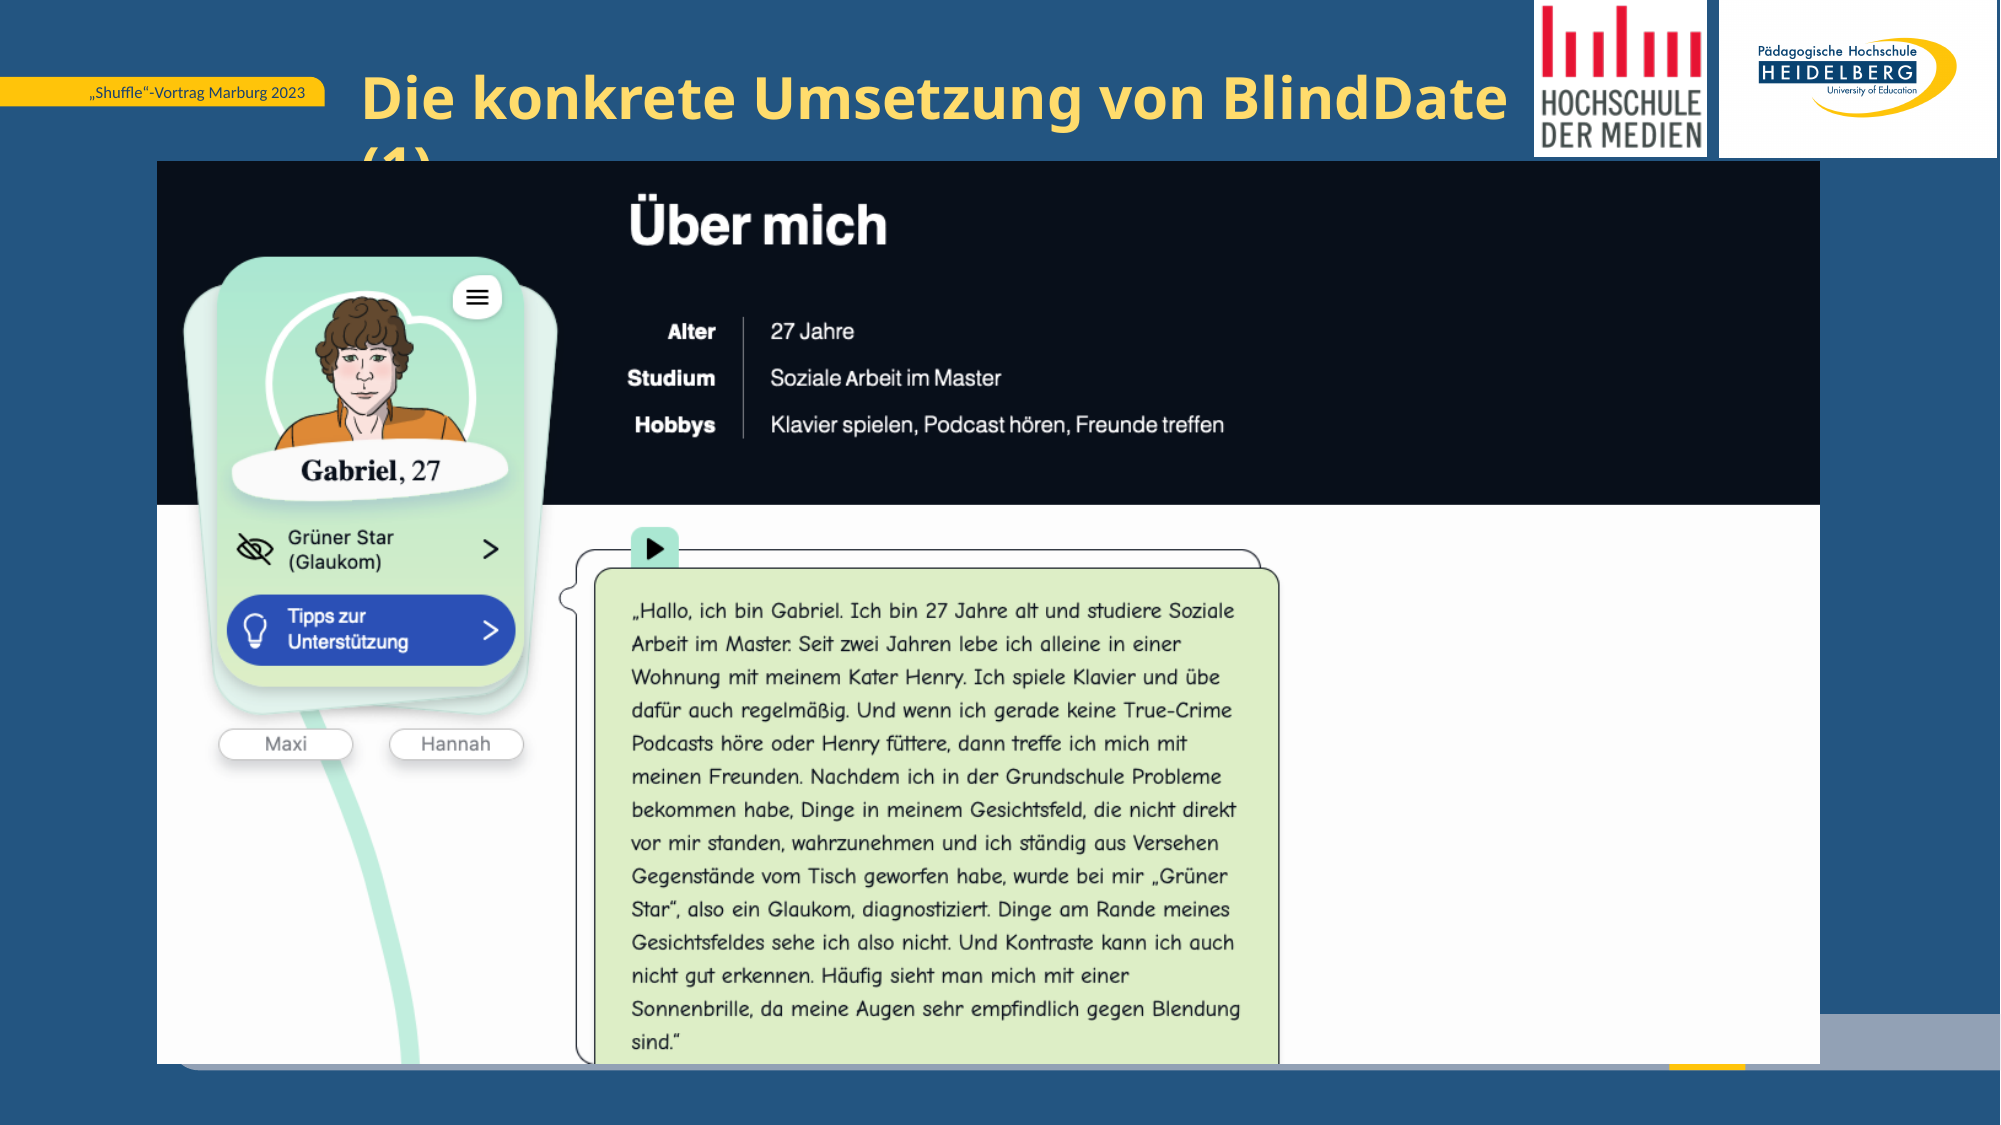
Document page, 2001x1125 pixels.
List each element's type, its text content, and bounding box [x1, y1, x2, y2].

title Die konkrete Umsetzung von BlindDate (1) [360, 61, 1575, 160]
picture [157, 161, 1820, 1064]
picture [1534, 0, 1708, 158]
picture [1719, 0, 1997, 158]
